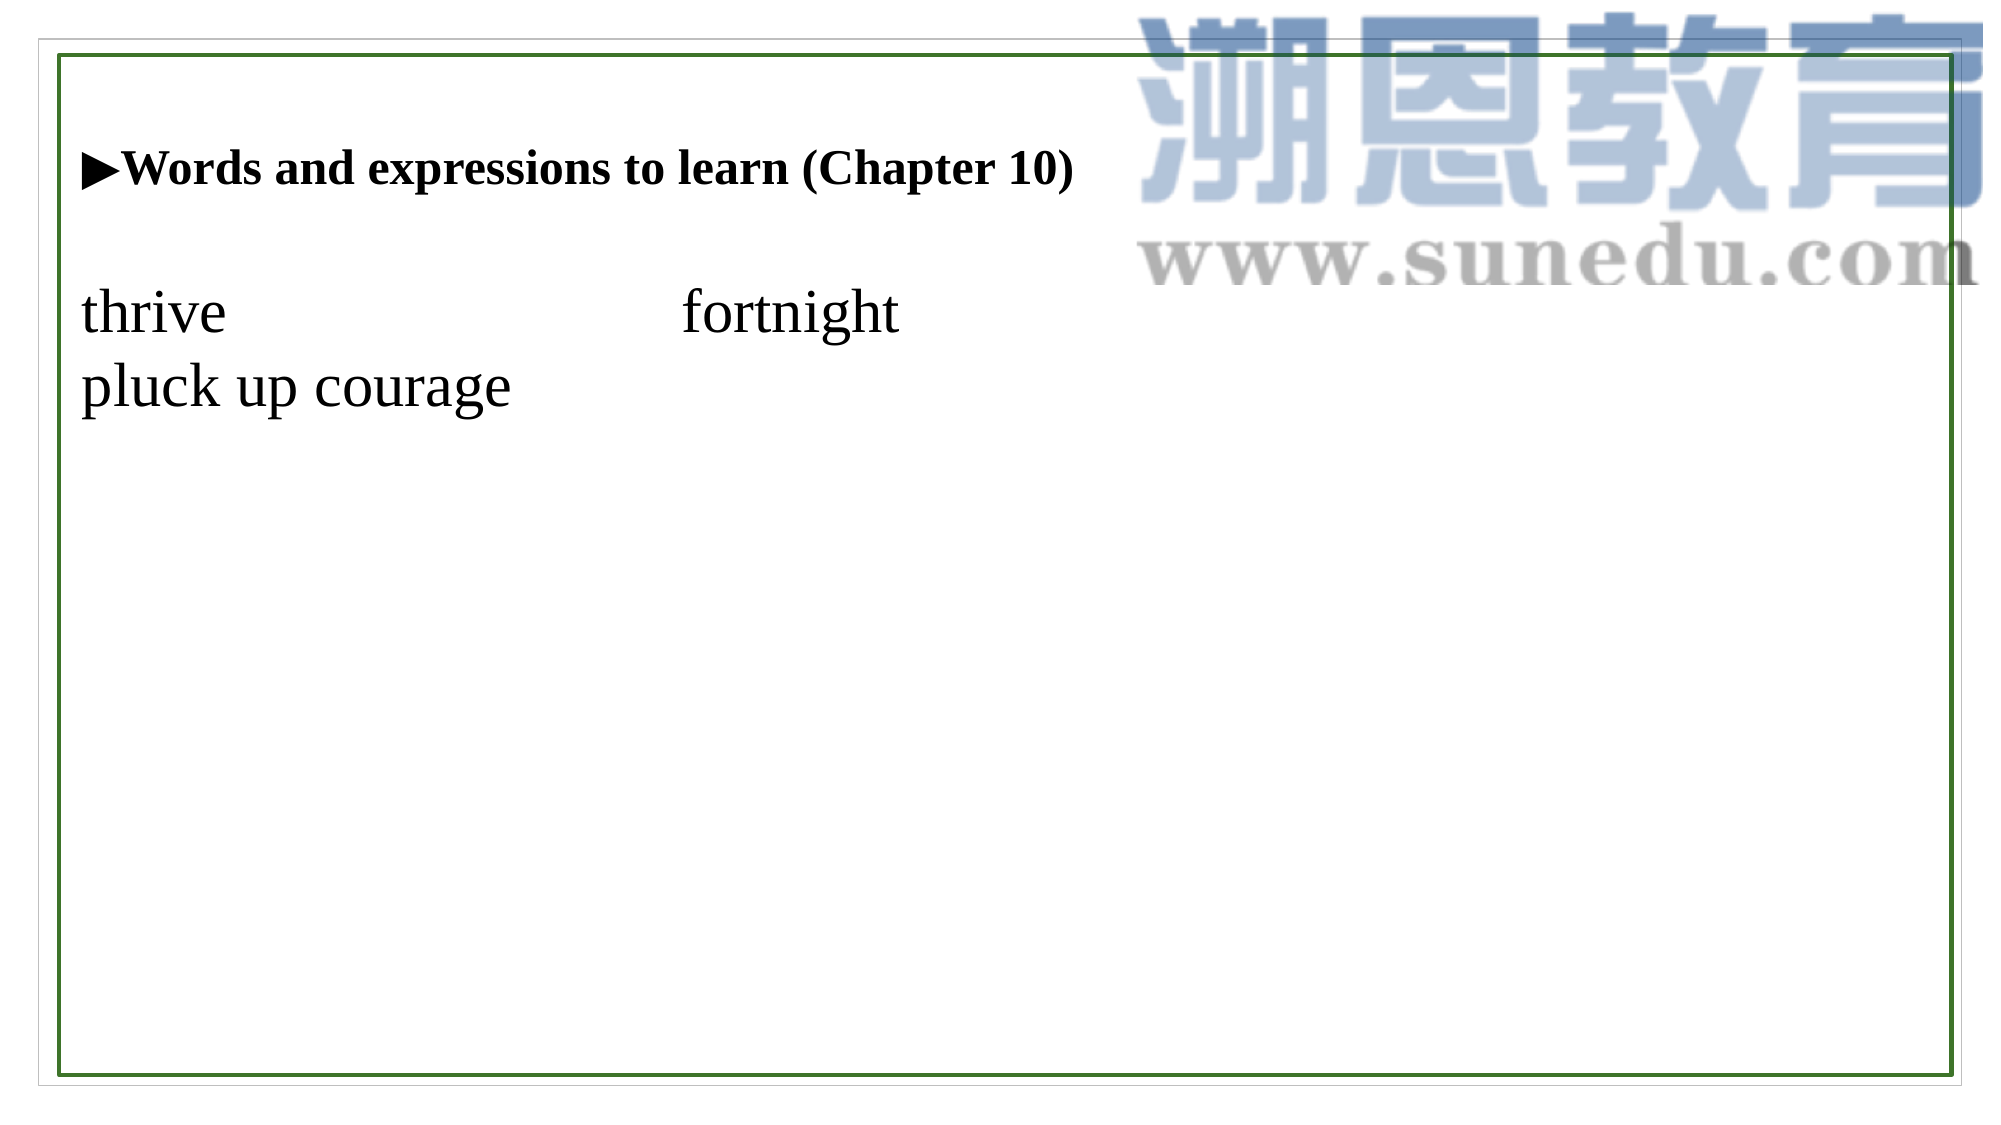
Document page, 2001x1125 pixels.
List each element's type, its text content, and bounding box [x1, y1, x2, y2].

text_box ▶Words and expressions to learn (Chapter 10) thrive fortnight pluck up courage [67, 67, 1917, 502]
text_box [58, 54, 1953, 1076]
picture [1134, 10, 1983, 286]
